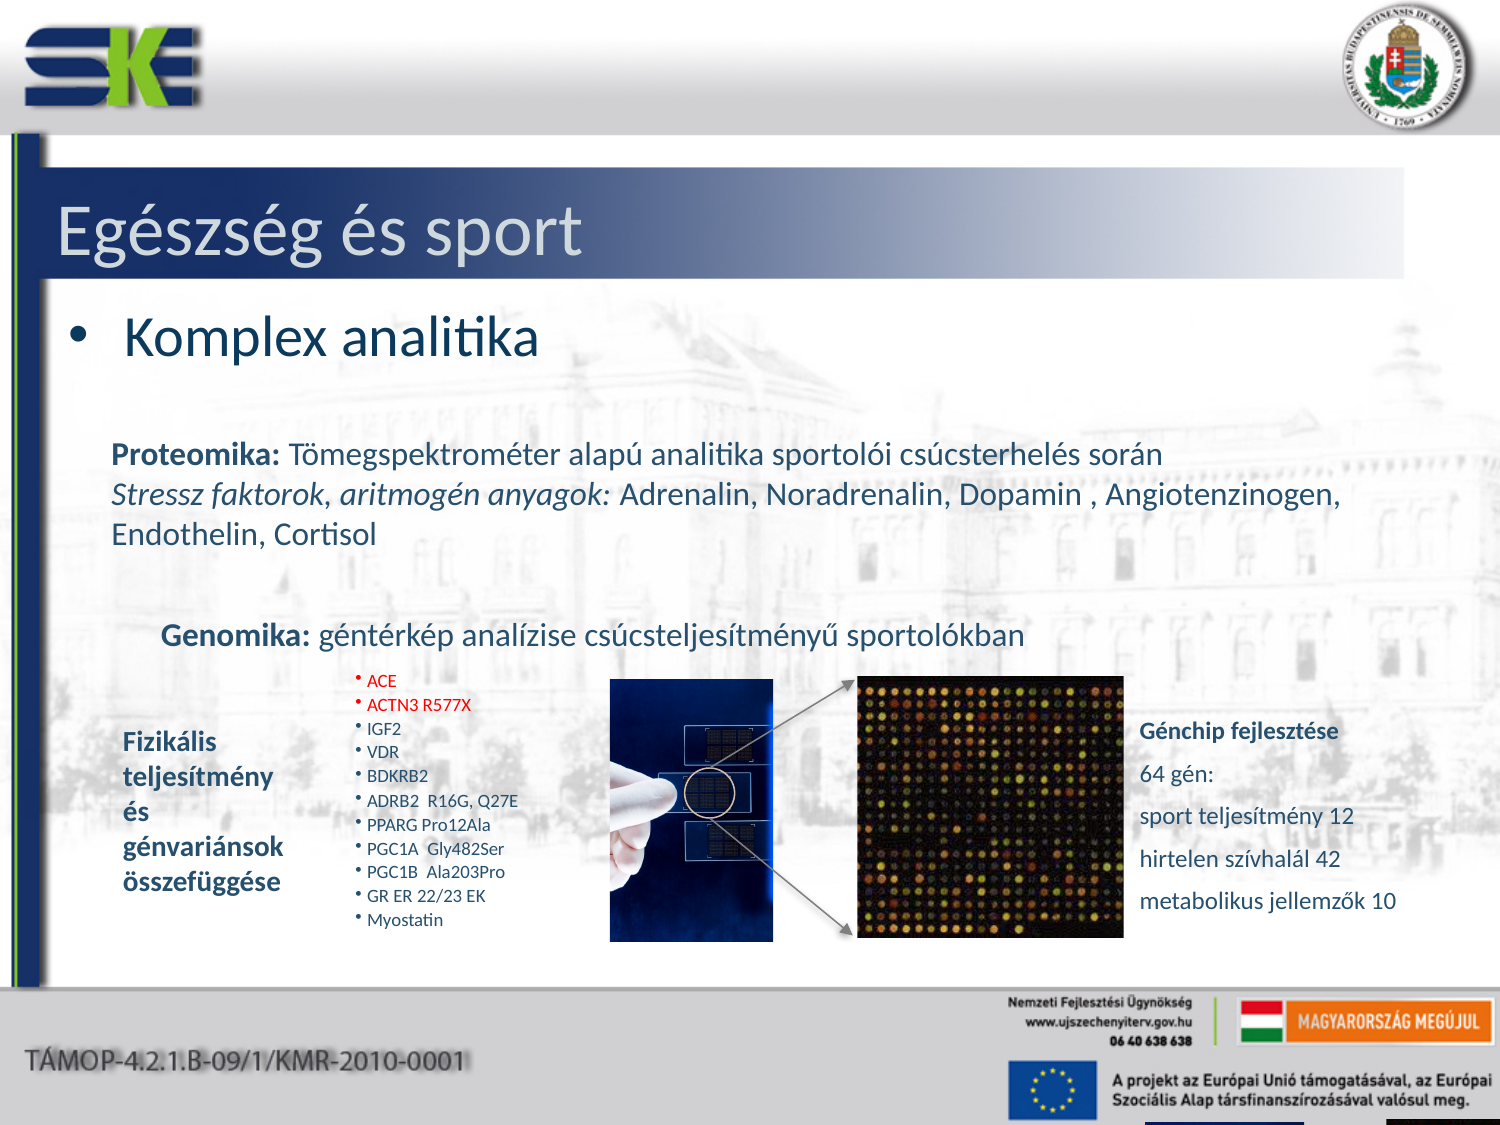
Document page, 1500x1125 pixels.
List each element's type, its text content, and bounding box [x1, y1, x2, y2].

text_box Genomika: géntérkép analízise csúcsteljesítményű sportolókban [146, 605, 1049, 661]
title Egészség és sport [41, 172, 1354, 279]
picture [0, 0, 1500, 1125]
text_box Proteomika: Tömegspektrométer alapú analitika sportolói csúcsterhelés során Stressz faktorok, aritmogén anyagok: Adrenalin, Noradrenalin, Dopamin , Angiotenzinogen, Endothelin, Cortisol [96, 425, 1447, 571]
list Komplex analitika [53, 290, 1436, 983]
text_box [107, 663, 1500, 1125]
picture [857, 676, 1124, 938]
